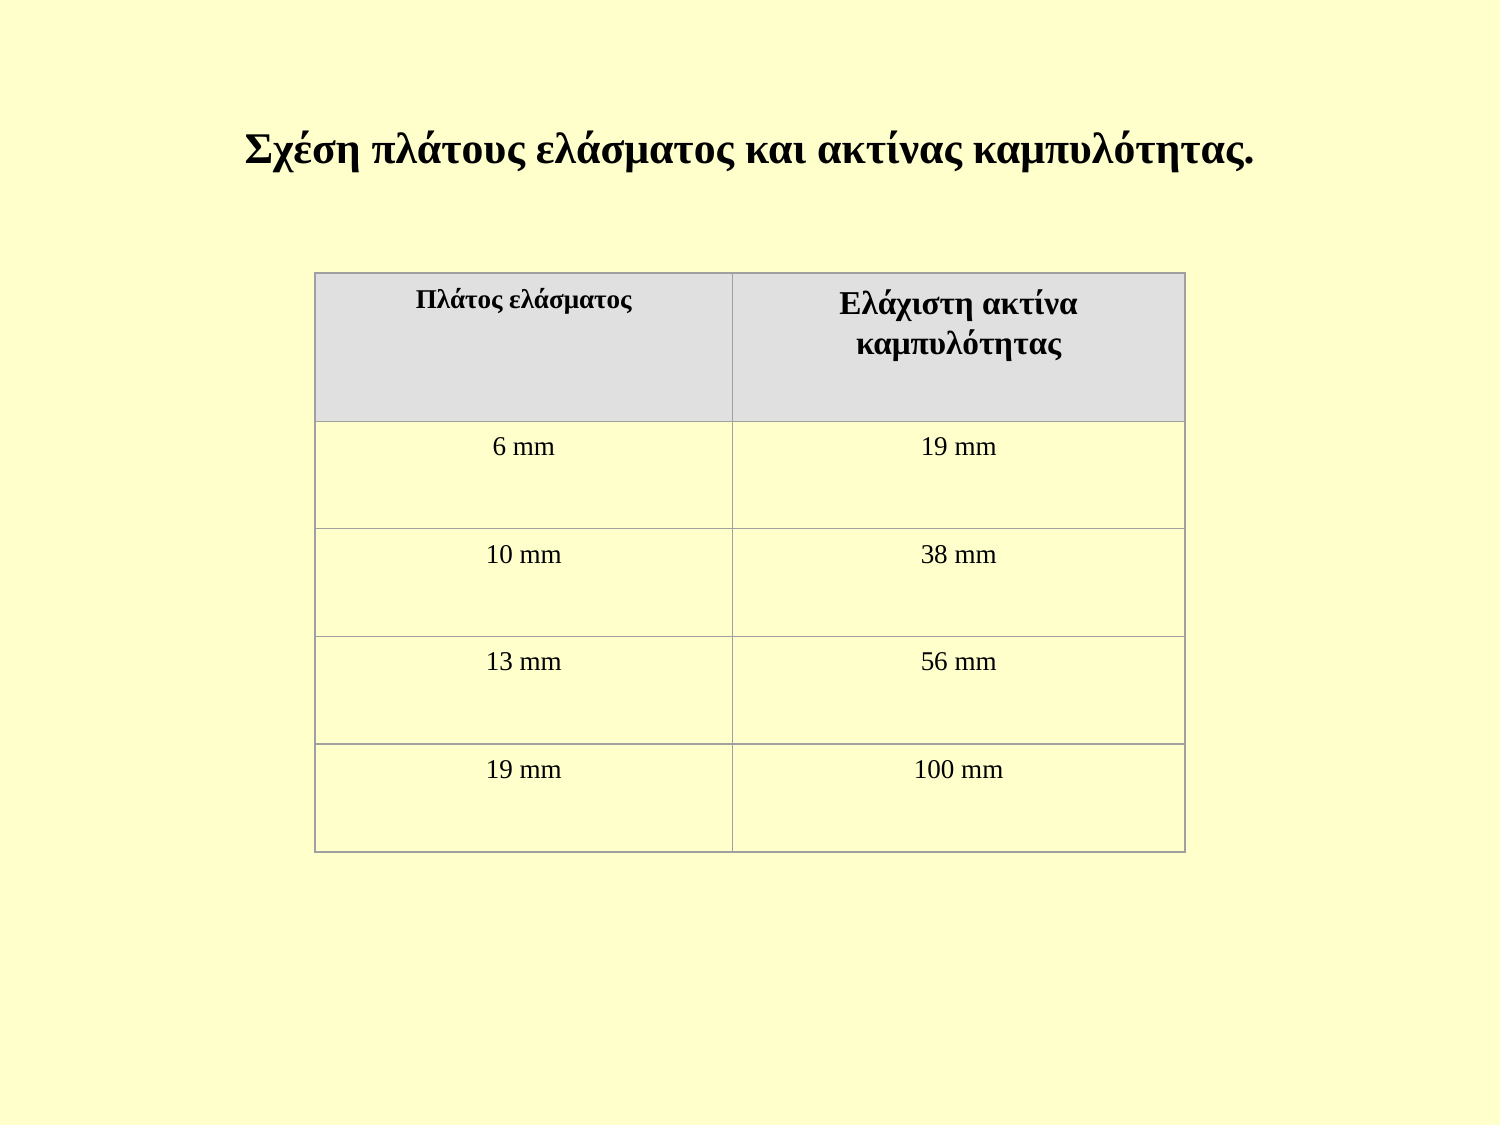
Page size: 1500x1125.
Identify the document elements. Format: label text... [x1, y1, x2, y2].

text_box Σχέση πλάτους ελάσματος και ακτίνας καμπυλότητας. [0, 112, 1500, 280]
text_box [314, 272, 1186, 853]
